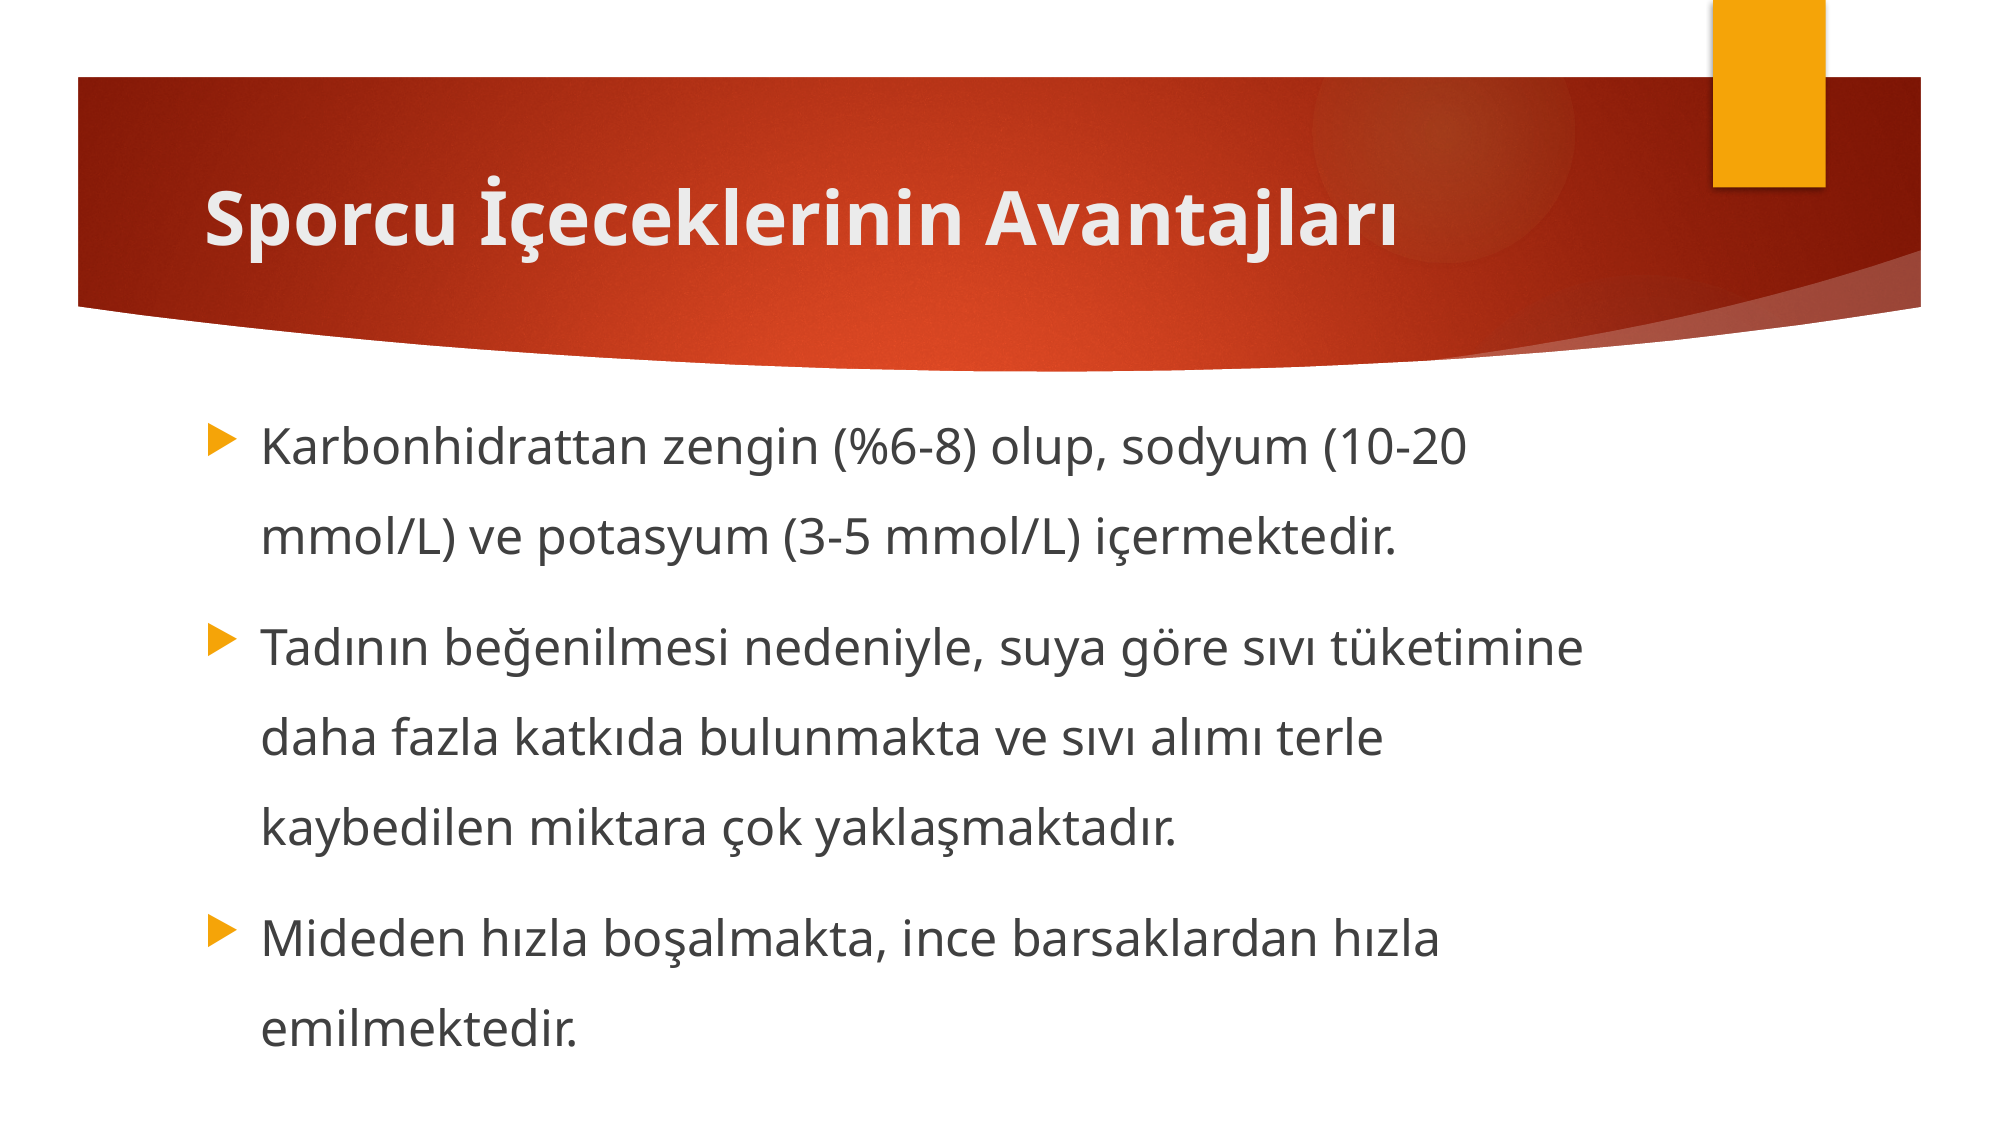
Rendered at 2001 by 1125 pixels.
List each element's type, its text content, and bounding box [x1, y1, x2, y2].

title Sporcu İçeceklerinin Avantajları [189, 155, 1627, 275]
list Karbonhidrattan zengin (%6-8) olup, sodyum (10-20 mmol/L) ve potasyum (3-5 mmol/L) içermektedir. Tadının beğenilmesi nedeniyle, suya göre sıvı tüketimine daha fazla katkıda bulunmakta ve sıvı alımı terle kaybedilen miktara çok yaklaşmaktadır. Mideden hızla boşalmakta, ince barsaklardan hızla emilmektedir. [189, 377, 1627, 1125]
